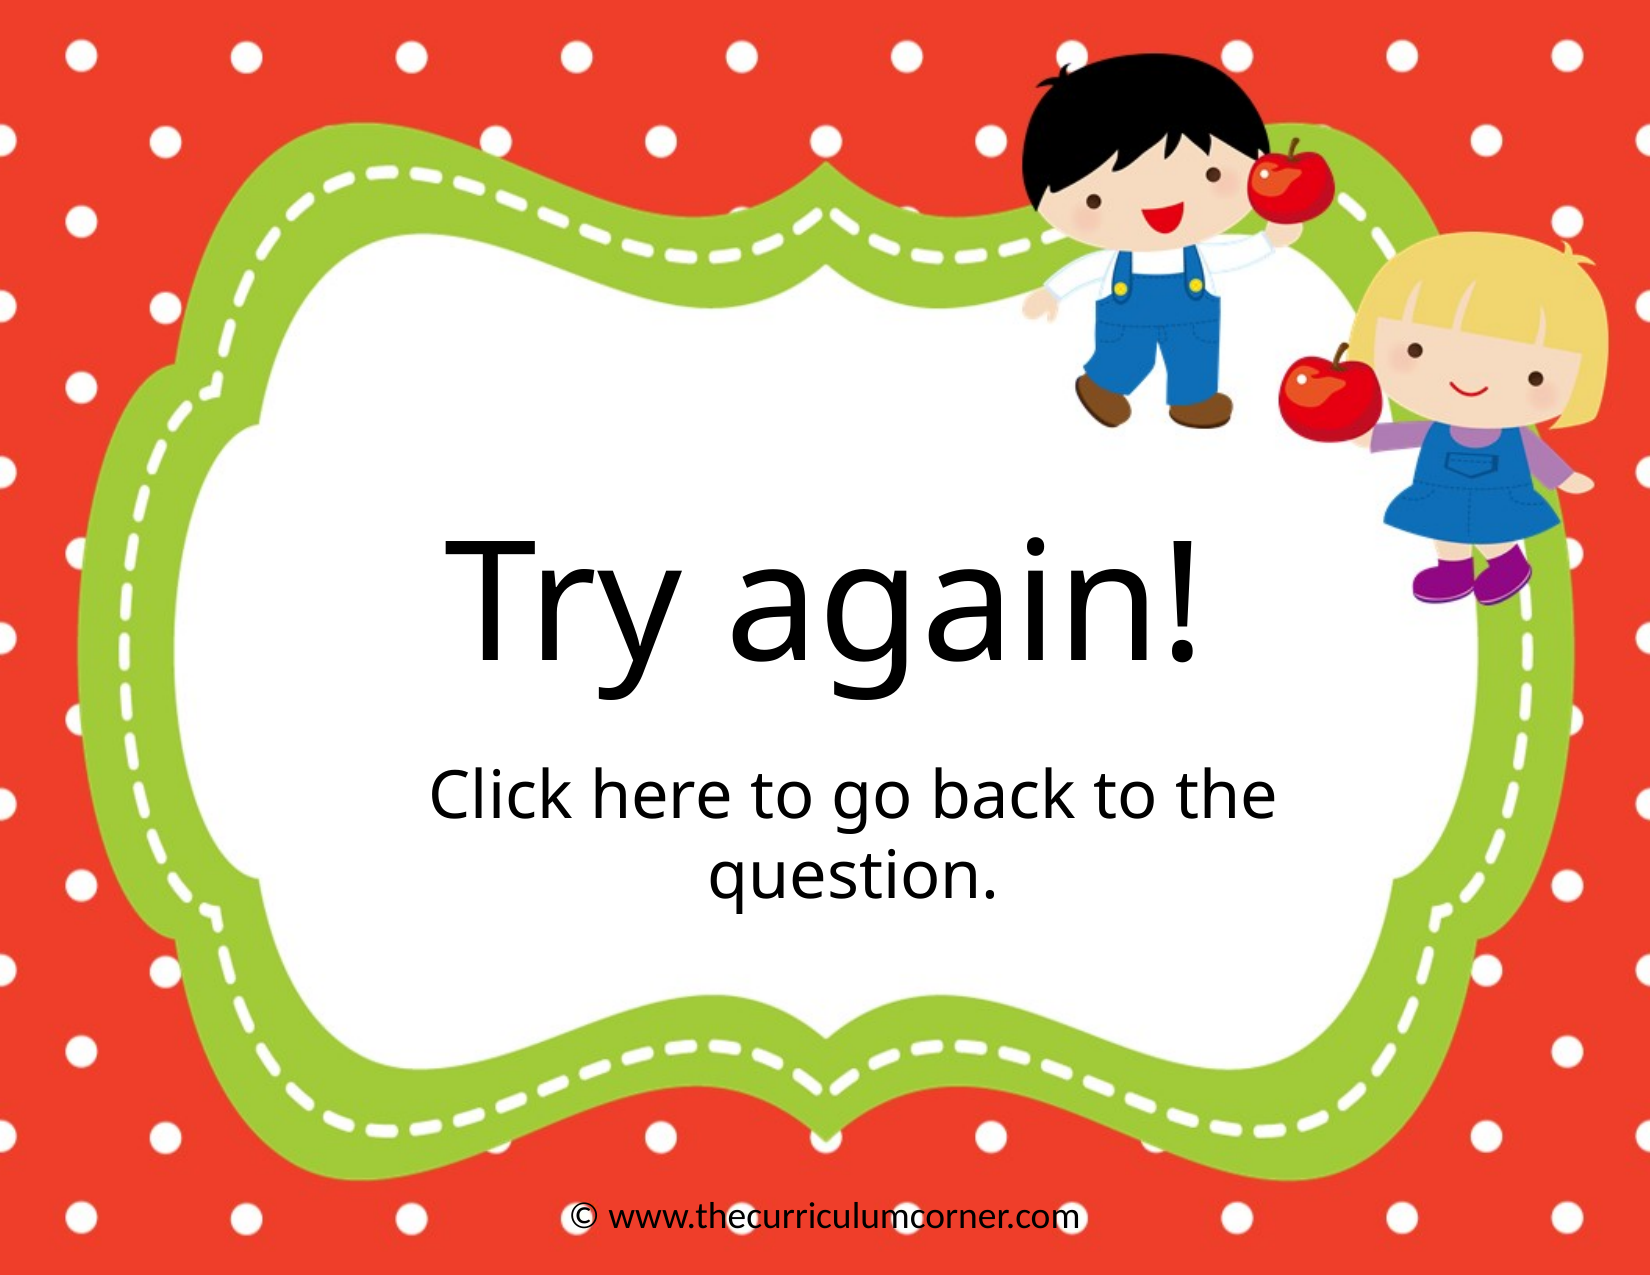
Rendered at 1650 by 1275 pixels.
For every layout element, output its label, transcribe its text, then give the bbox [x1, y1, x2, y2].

text_box Try again! [250, 486, 1400, 702]
text_box © www.thecurriculumcorner.com [553, 1183, 1097, 1244]
picture [0, 0, 1650, 1275]
text_box Click here to go back to the question. [375, 744, 1332, 920]
